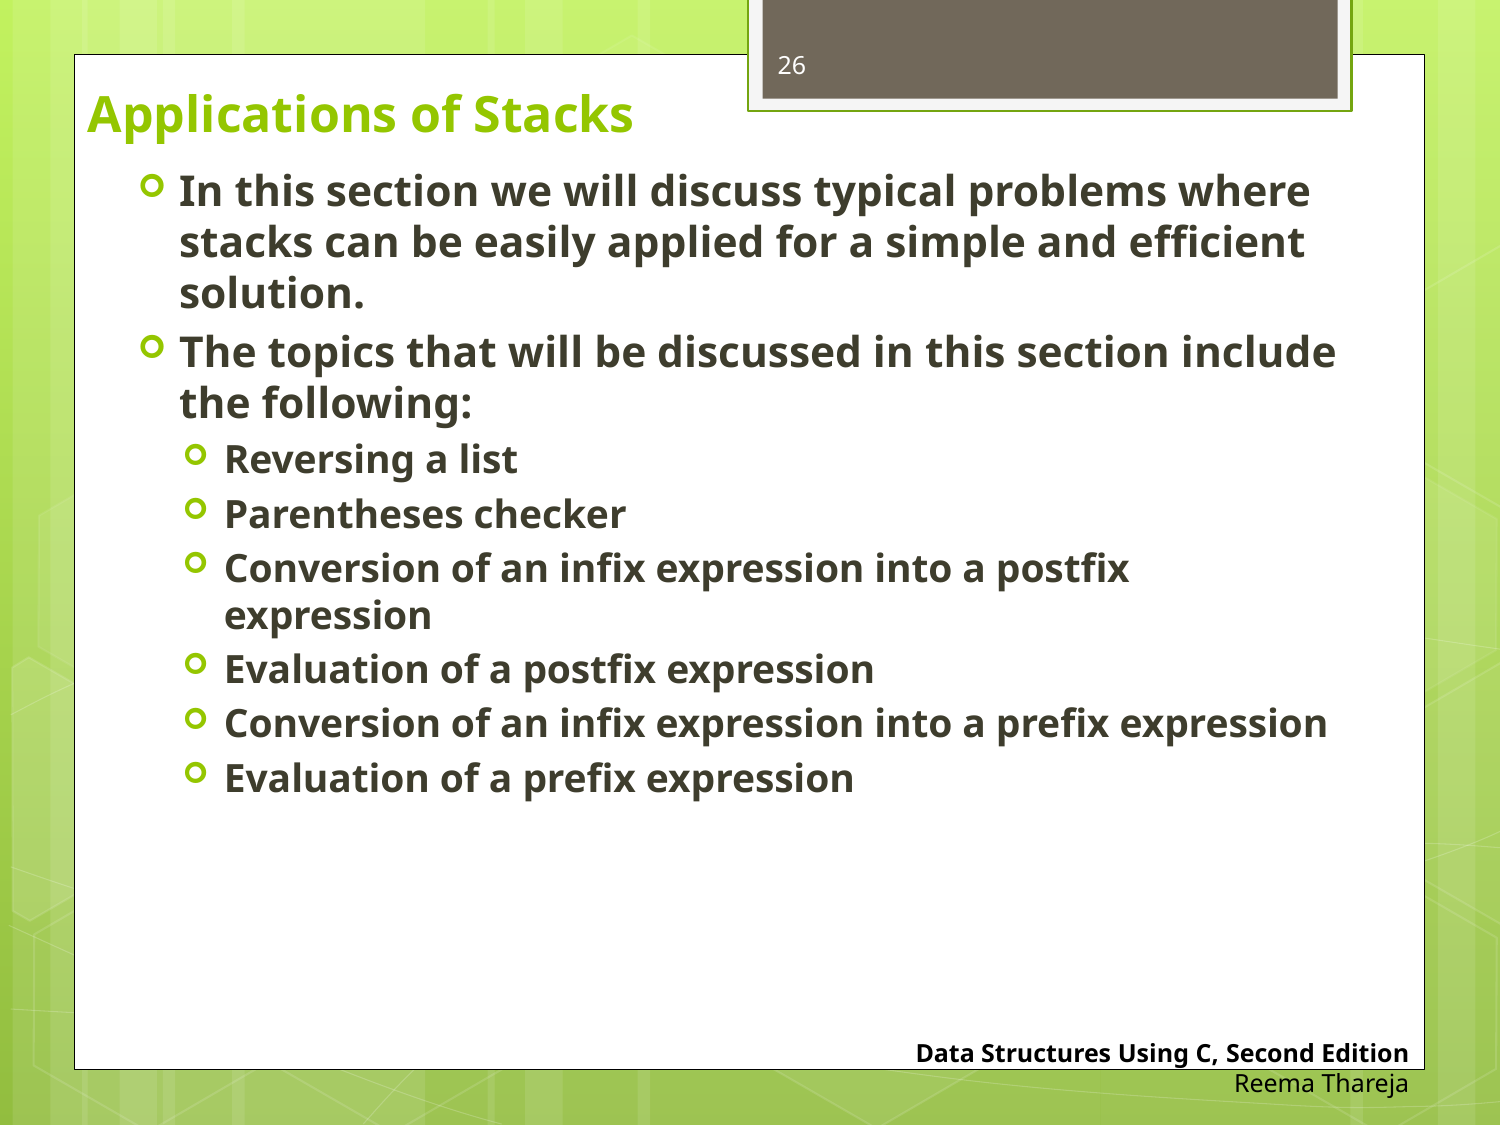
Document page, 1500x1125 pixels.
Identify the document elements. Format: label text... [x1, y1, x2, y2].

title Applications of Stacks [72, 37, 1225, 150]
list In this section we will discuss typical problems where stacks can be easily applied for a simple and efficient solution. The topics that will be discussed in this section include the following: Reversing a list Parentheses checker Conversion of an infix expression into a postfix expression Evaluation of a postfix expression Conversion of an infix expression into a prefix expression Evaluation of a prefix expression [112, 156, 1363, 850]
footer Data Structures Using C, Second Edition Reema Thareja [849, 1037, 1425, 1098]
slide_number 26 [762, 36, 982, 97]
